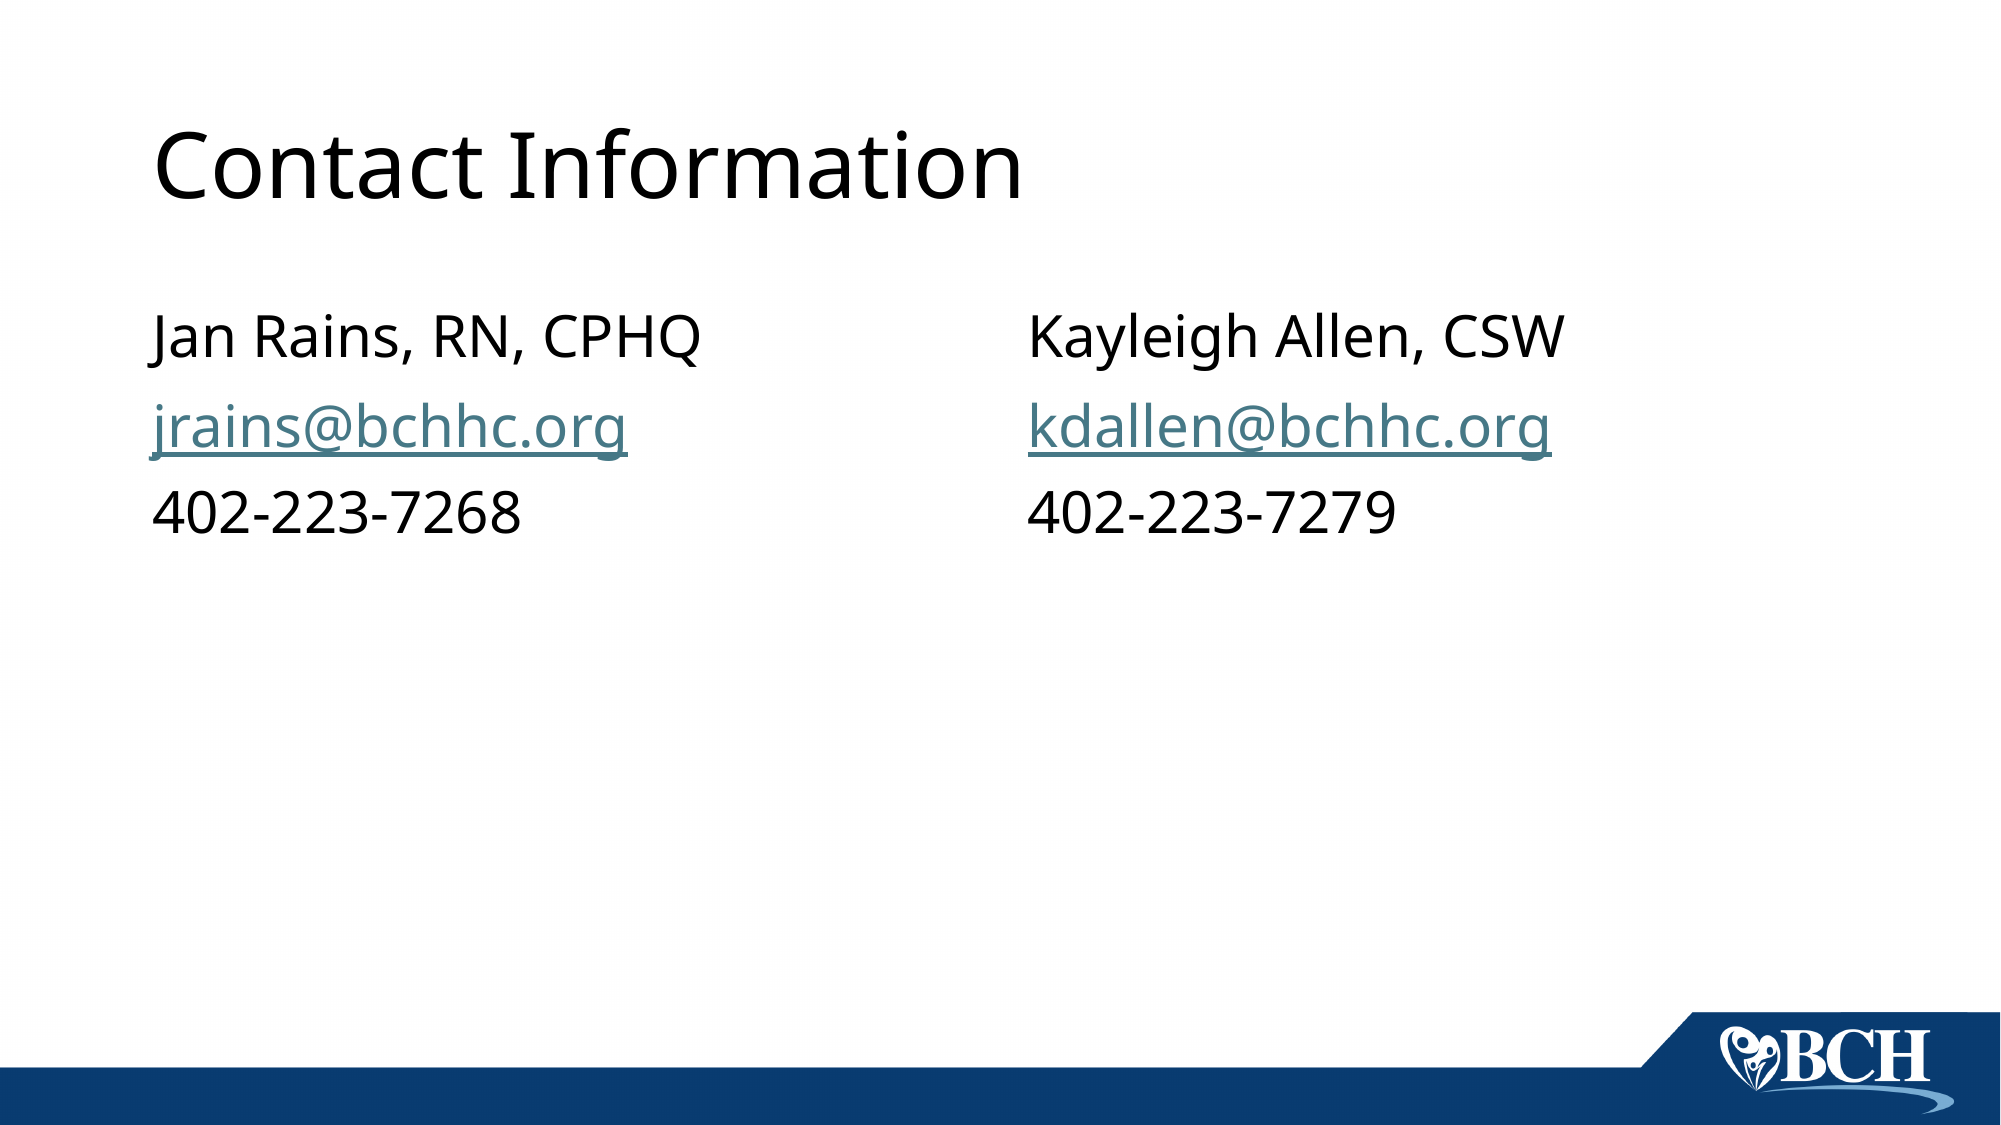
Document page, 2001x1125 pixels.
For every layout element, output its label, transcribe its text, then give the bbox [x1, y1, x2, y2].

list Jan Rains, RN, CPHQ jrains@bchhc.org 402-223-7268 [137, 299, 988, 1014]
picture [0, 0, 2001, 1125]
list Kayleigh Allen, CSW kdallen@bchhc.org 402-223-7279 [1012, 299, 1863, 1014]
title Contact Information [137, 59, 1863, 278]
